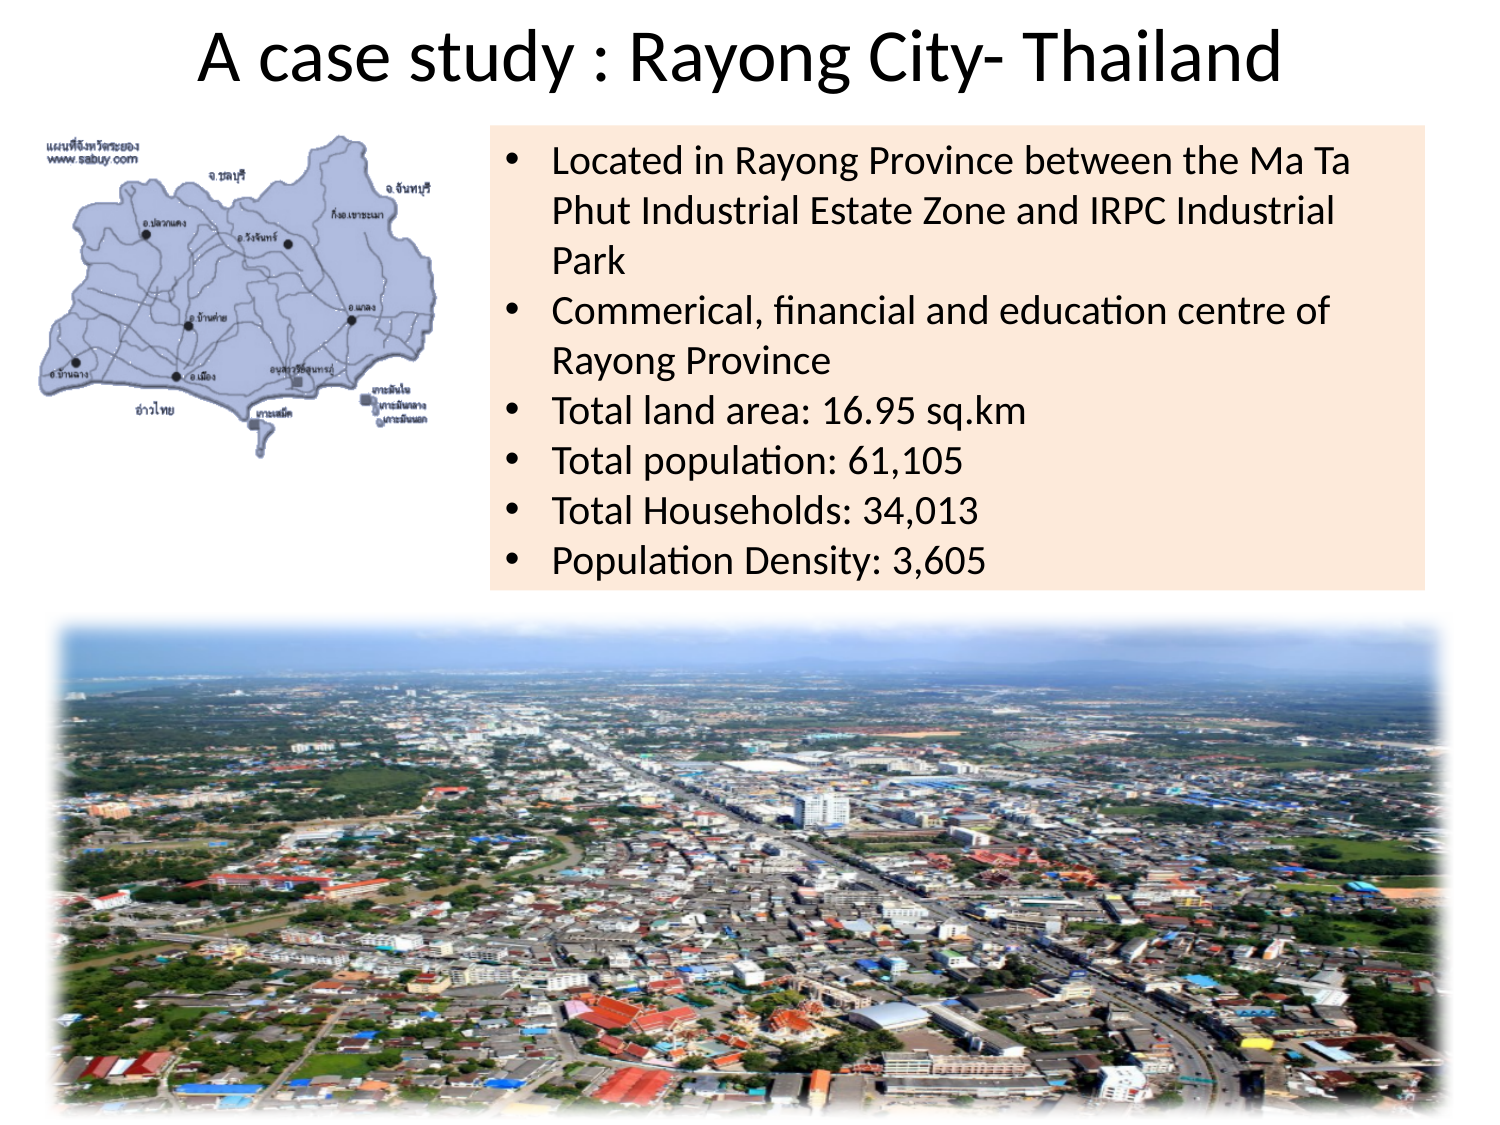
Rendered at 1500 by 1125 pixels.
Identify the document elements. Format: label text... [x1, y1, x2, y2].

title A case study : Rayong City- Thailand [75, 45, 1425, 149]
picture [17, 125, 466, 464]
text_box Located in Rayong Province between the Ma Ta Phut Industrial Estate Zone and IRPC Industrial Park Commerical, financial and education centre of Rayong Province Total land area: 16.95 sq.km Total population: 61,105 Total Households: 34,013 Population Density: 3,605 [490, 125, 1425, 591]
picture [45, 612, 1455, 1121]
